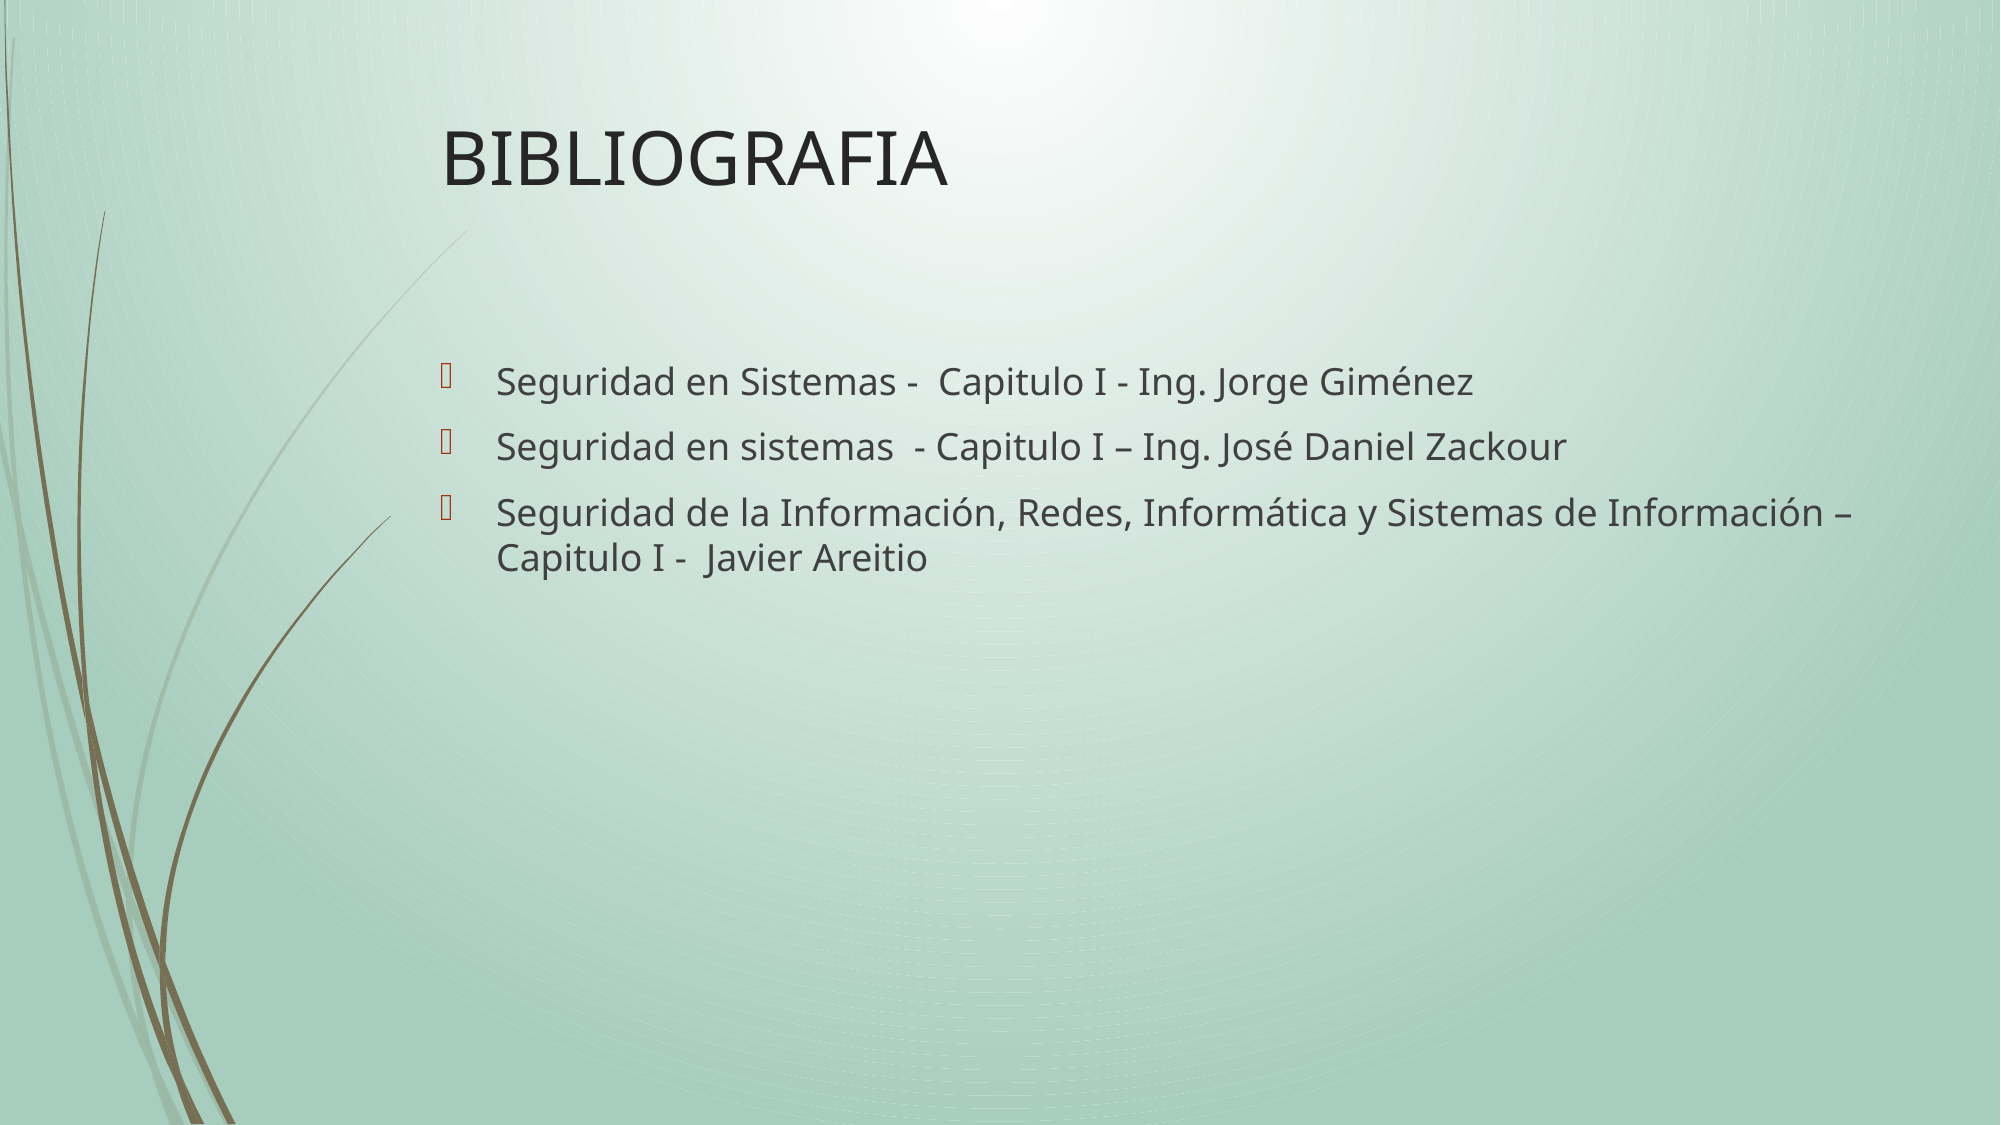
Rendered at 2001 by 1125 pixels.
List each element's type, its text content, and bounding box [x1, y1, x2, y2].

list Seguridad en Sistemas - Capitulo I - Ing. Jorge Giménez Seguridad en sistemas - Capitulo I – Ing. José Daniel Zackour Seguridad de la Información, Redes, Informática y Sistemas de Información – Capitulo I - Javier Areitio [424, 350, 1888, 970]
title BIBLIOGRAFIA [425, 102, 1888, 313]
